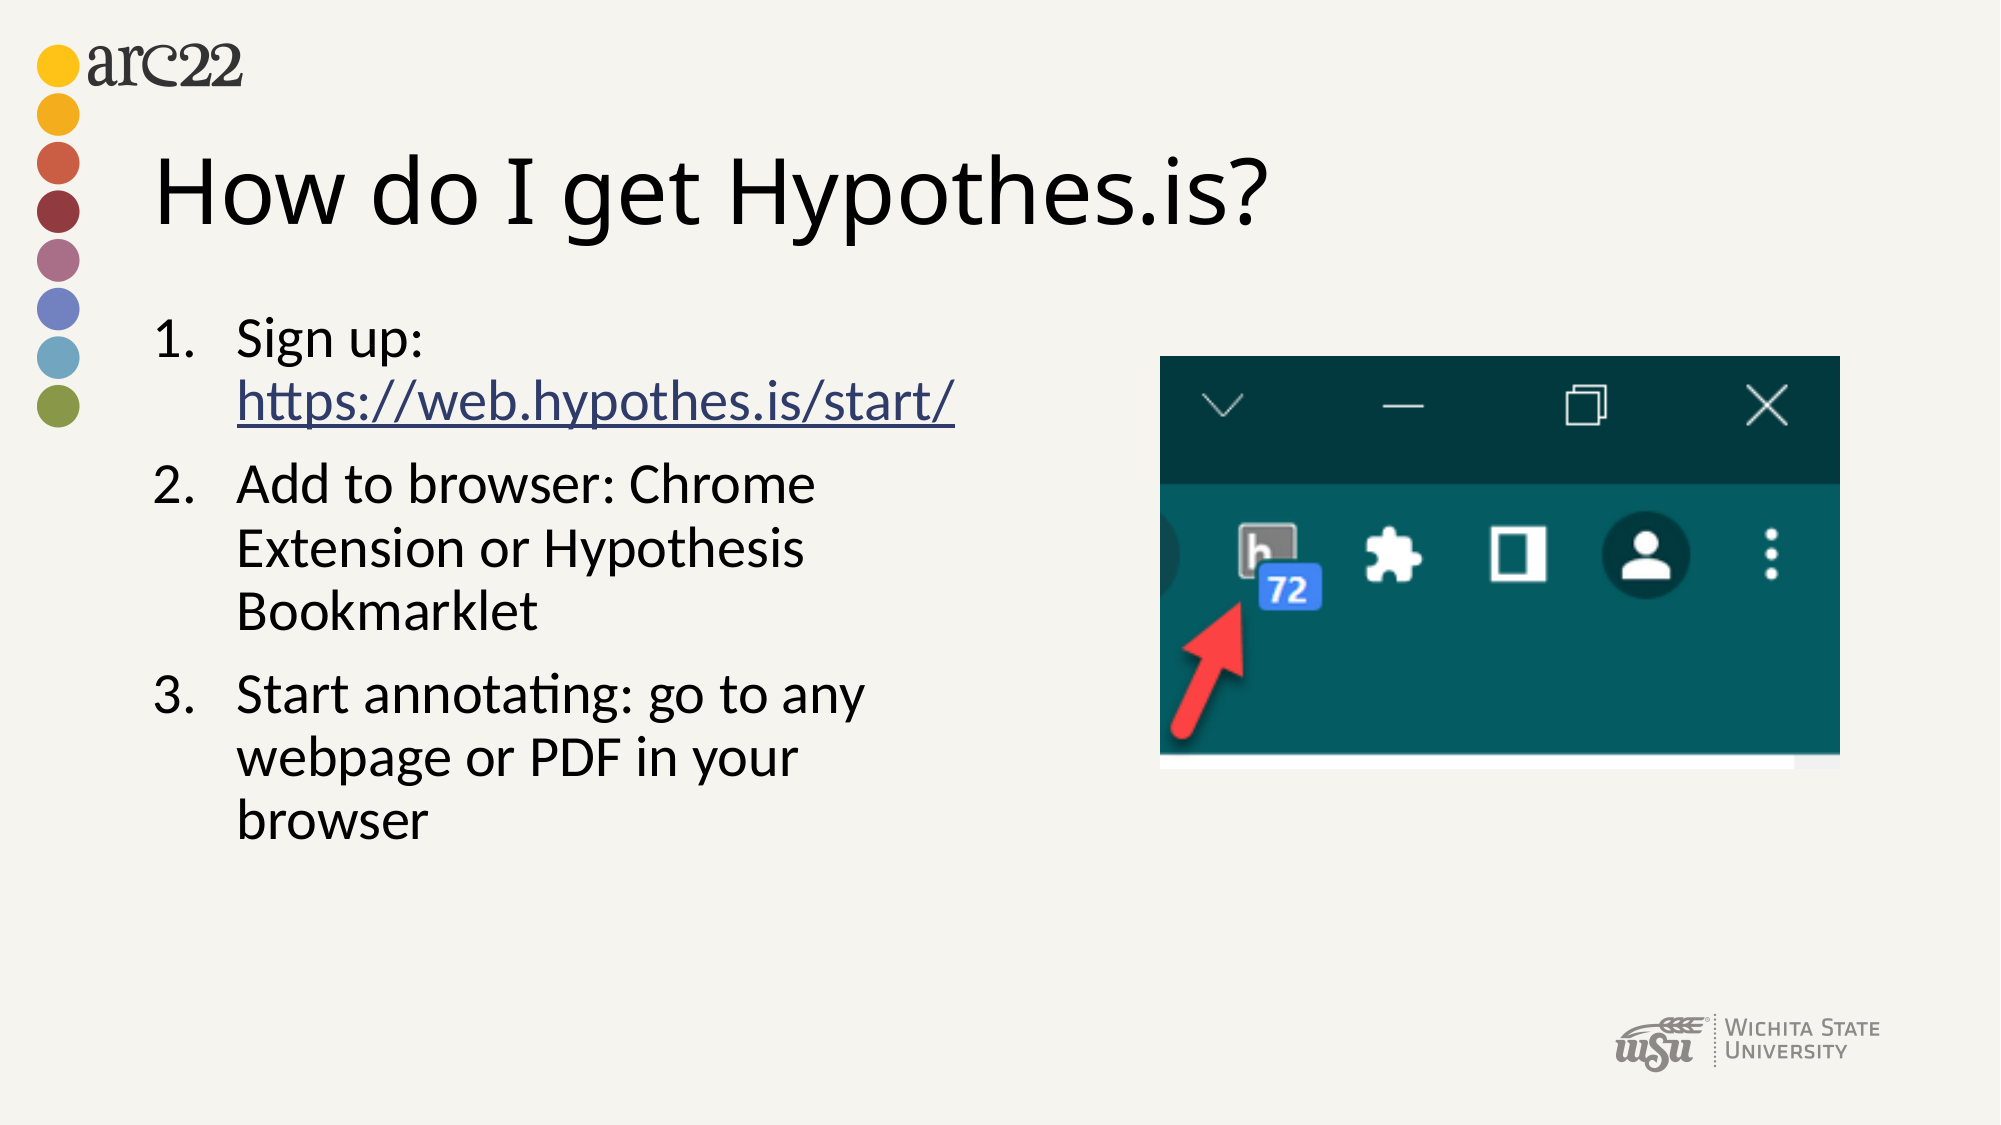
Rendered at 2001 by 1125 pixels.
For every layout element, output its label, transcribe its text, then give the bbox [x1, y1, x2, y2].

title How do I get Hypothes.is? [137, 111, 1863, 278]
picture [0, 0, 2001, 1125]
list Sign up: https://web.hypothes.is/start/ Add to browser: Chrome Extension or Hypothesis Bookmarklet Start annotating: go to any webpage or PDF in your browser [137, 299, 988, 1014]
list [1160, 356, 1840, 769]
